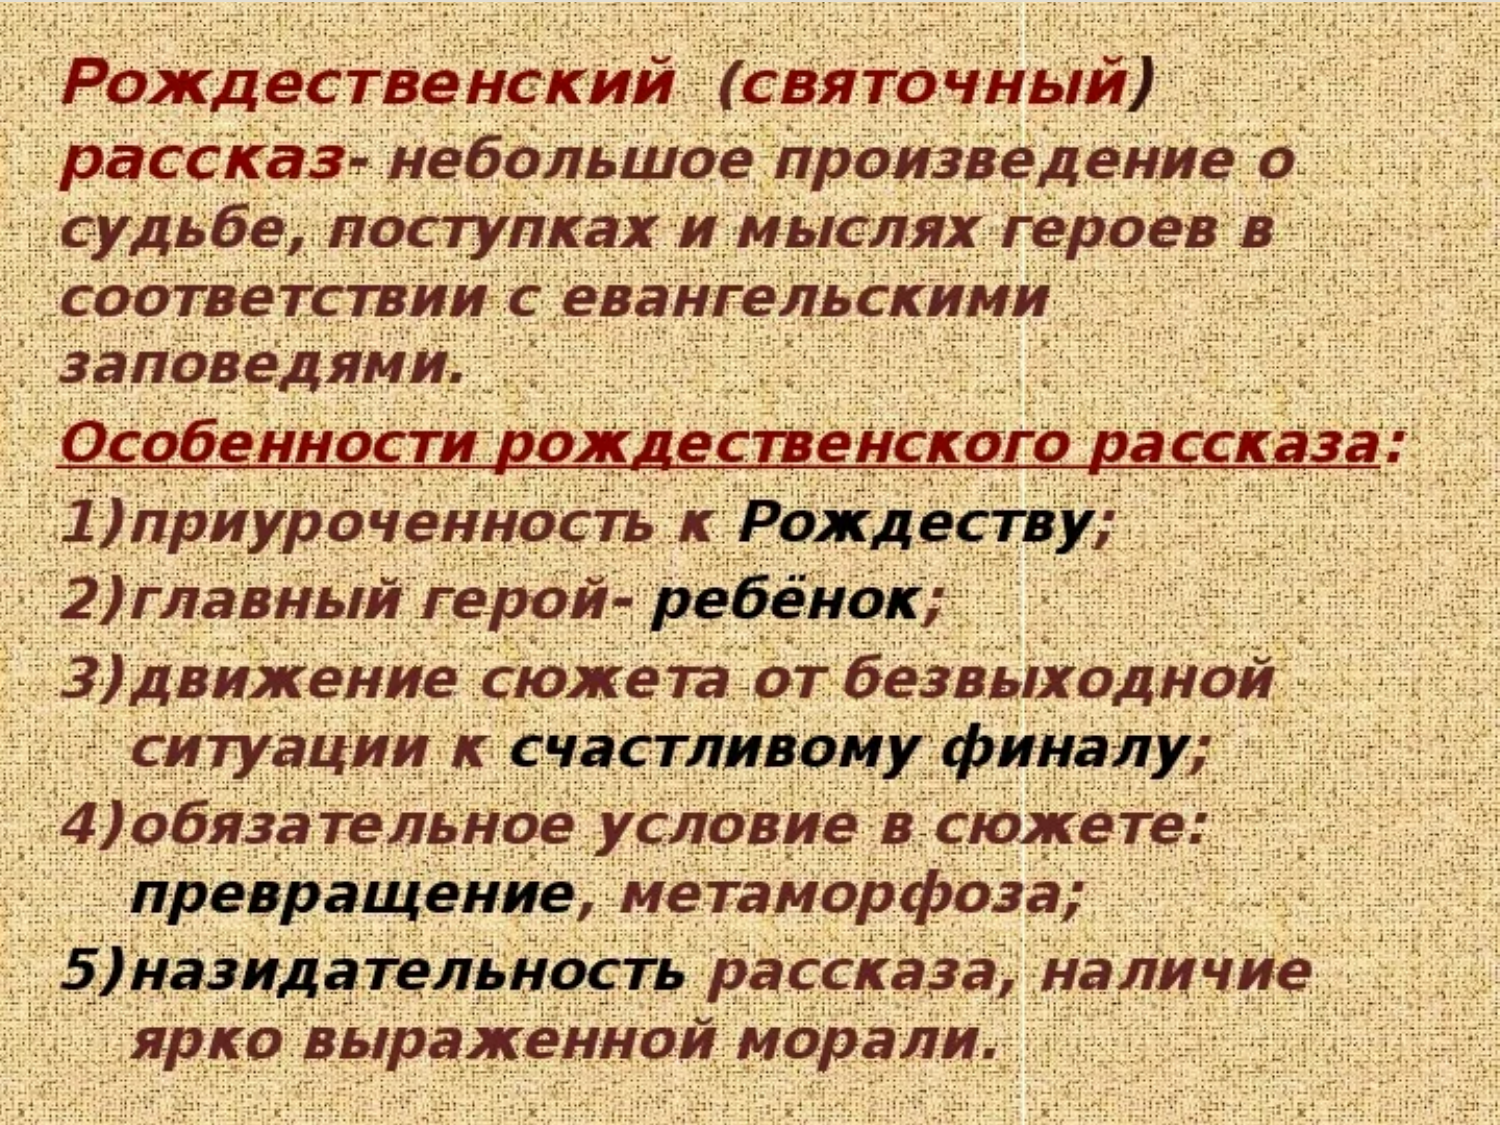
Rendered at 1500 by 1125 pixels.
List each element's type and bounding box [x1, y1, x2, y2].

list [0, 1, 1500, 1125]
